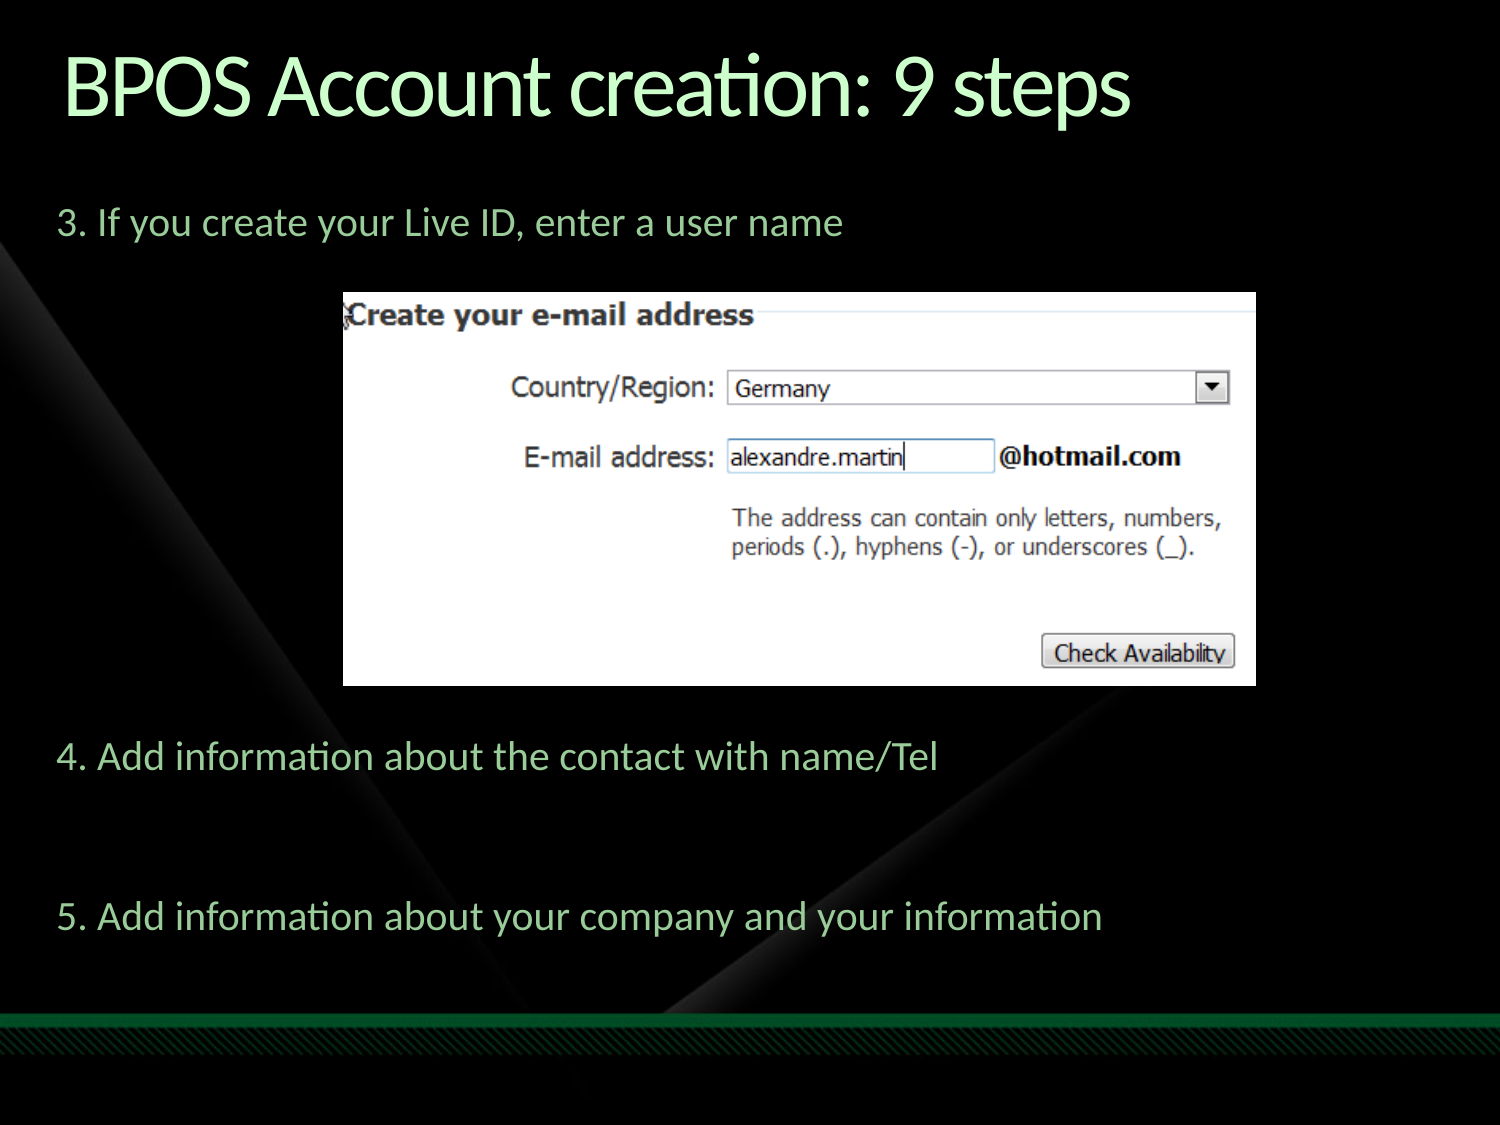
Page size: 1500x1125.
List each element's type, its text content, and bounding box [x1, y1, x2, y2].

picture [0, 0, 1500, 1125]
list 3. If you create your Live ID, enter a user name 4. Add information about the contact with name/Tel 5. Add information about your company and your information [56, 200, 1432, 981]
title BPOS Account creation: 9 steps [62, 37, 1438, 138]
